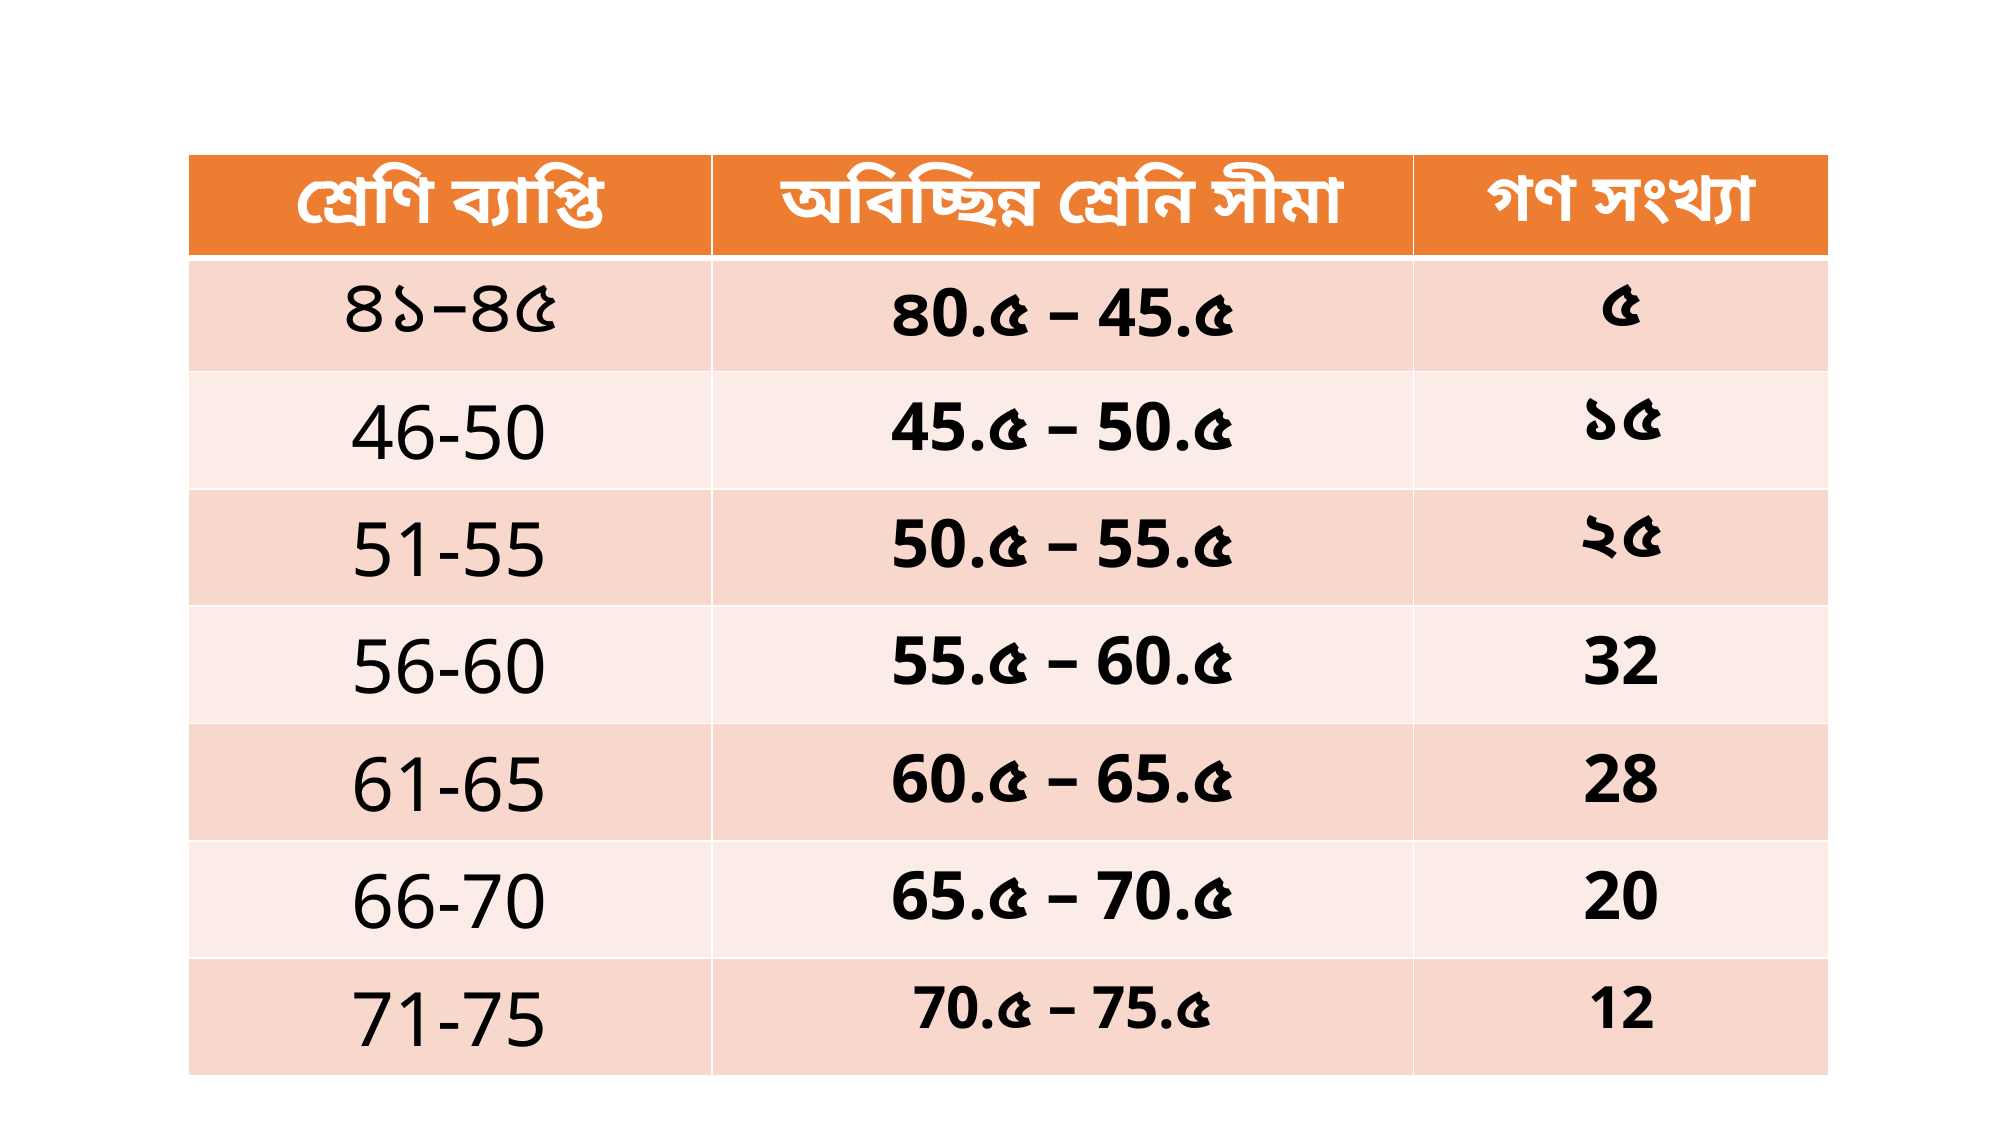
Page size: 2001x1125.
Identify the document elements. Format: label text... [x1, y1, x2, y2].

table_cell 46-50 [189, 372, 711, 488]
table_cell 61-65 [189, 724, 711, 840]
table_header অবিচ্ছিন্ন শ্রেনি সীমা [713, 155, 1413, 255]
table_cell 66-70 [189, 842, 711, 957]
table_cell 32 [1414, 607, 1828, 723]
table_cell ১৫ [1414, 372, 1828, 488]
table_header শ্রেণি ব্যাপ্তি [189, 155, 711, 255]
table_cell 28 [1414, 724, 1828, 840]
table_cell 70.৫ – 75.৫ [713, 959, 1413, 1075]
table_cell 50.৫ – 55.৫ [713, 490, 1413, 605]
table_cell 45.৫ – 50.৫ [713, 372, 1413, 488]
table_cell 20 [1414, 842, 1828, 957]
table_header গণ সংখ্যা [1414, 155, 1828, 255]
table_cell ৪0.৫ – 45.৫ [713, 261, 1413, 371]
table_cell 55.৫ – 60.৫ [713, 607, 1413, 723]
table_cell 65.৫ – 70.৫ [713, 842, 1413, 957]
table_cell ২৫ [1414, 490, 1828, 605]
table_cell 71-75 [189, 959, 711, 1075]
table_cell 51-55 [189, 490, 711, 605]
table_cell ৫ [1414, 261, 1828, 371]
table_cell 12 [1414, 959, 1828, 1075]
table_cell 60.৫ – 65.৫ [713, 724, 1413, 840]
table_cell ৪১–৪৫ [189, 261, 711, 371]
table_cell 56-60 [189, 607, 711, 723]
